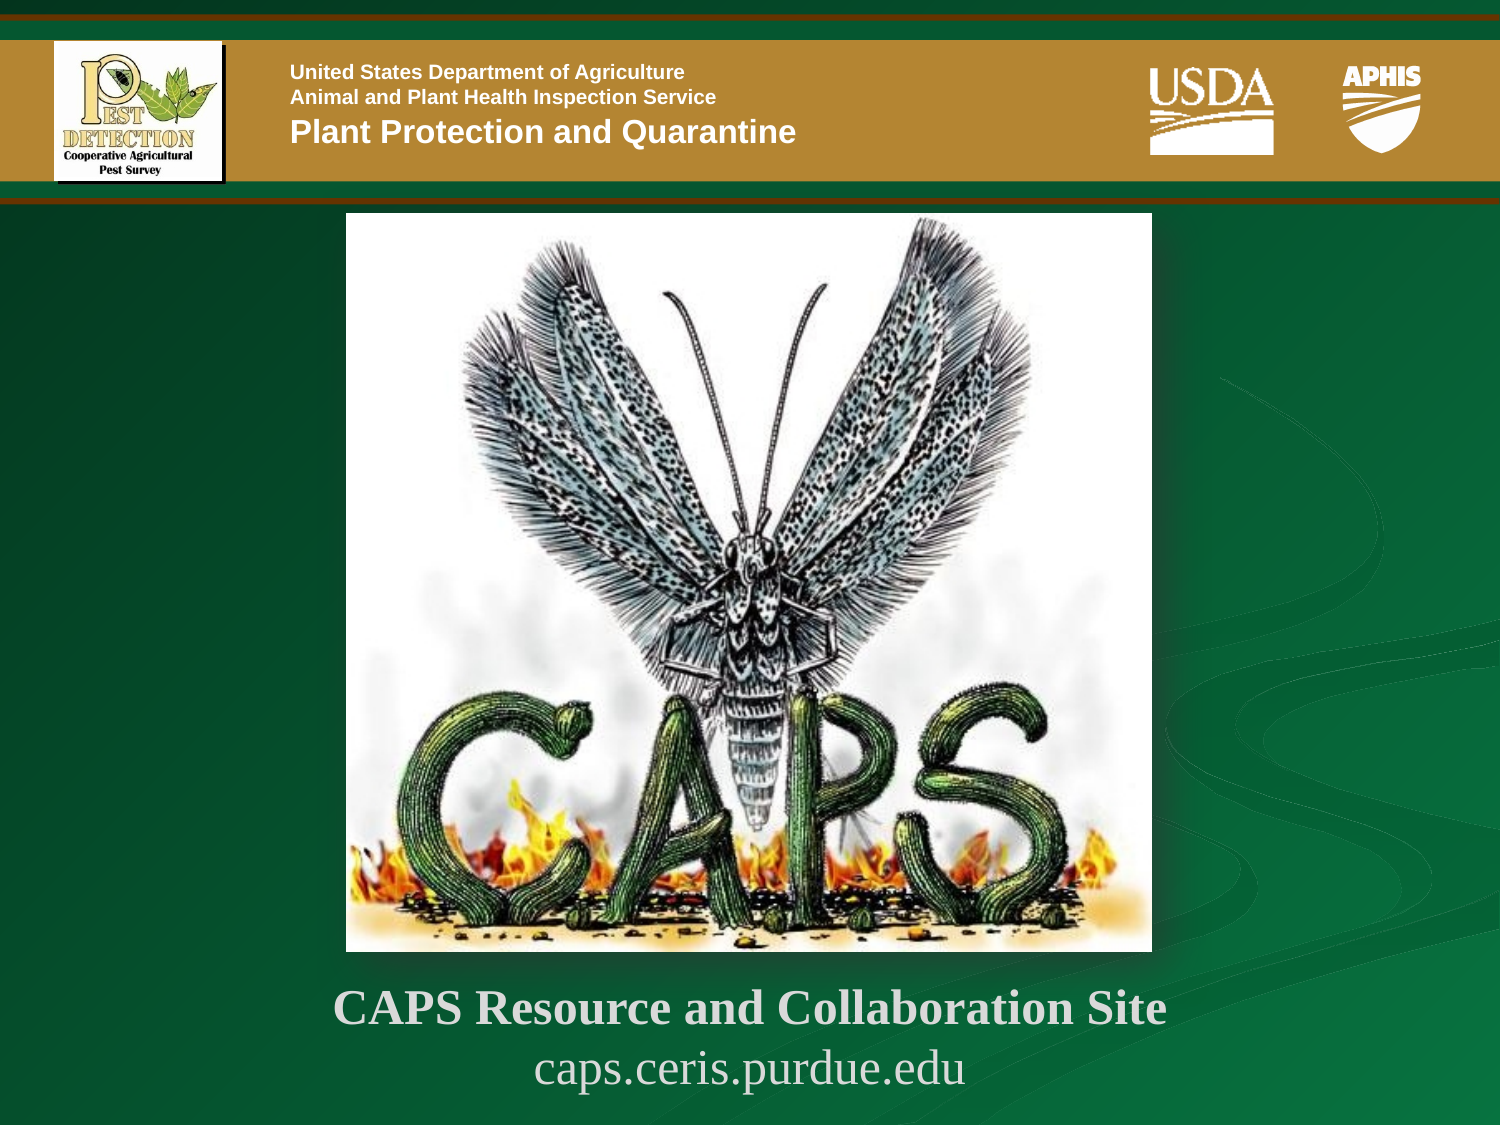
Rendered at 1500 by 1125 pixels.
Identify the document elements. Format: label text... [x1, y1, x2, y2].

picture [1149, 67, 1275, 155]
picture [54, 41, 222, 181]
picture [1331, 54, 1444, 166]
text_box CAPS Resource and Collaboration Site caps.ceris.purdue.edu [317, 967, 1183, 1102]
picture [346, 213, 1152, 952]
